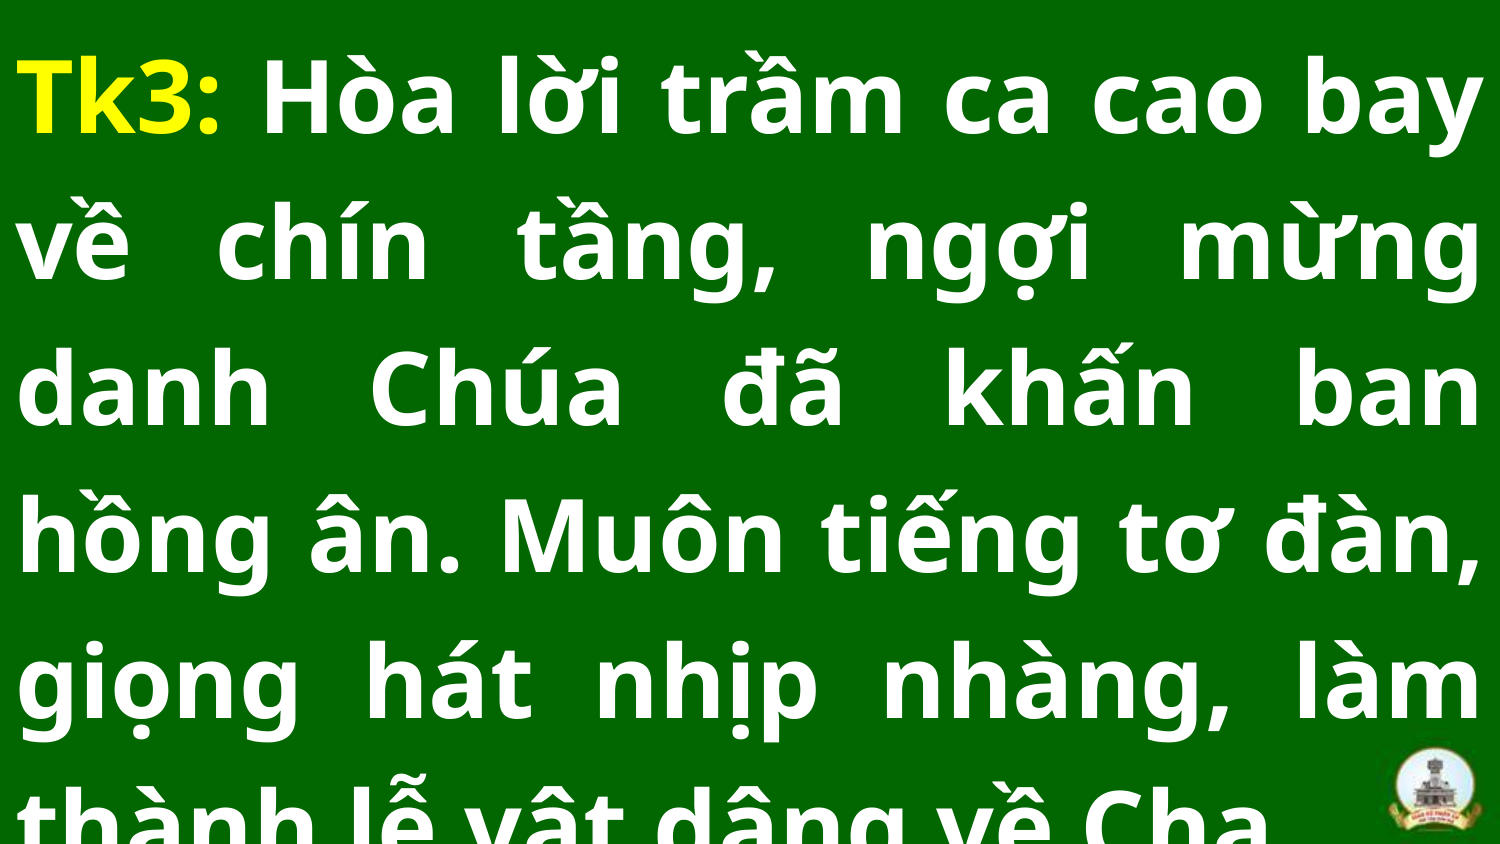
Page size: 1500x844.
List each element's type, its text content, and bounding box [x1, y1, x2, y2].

list Tk3: Hòa lời trầm ca cao bay về chín tầng, ngợi mừng danh Chúa đã khấn ban hồng ân. Muôn tiếng tơ đàn, giọng hát nhịp nhàng, làm thành lễ vật dâng về Cha . [0, 0, 1500, 844]
